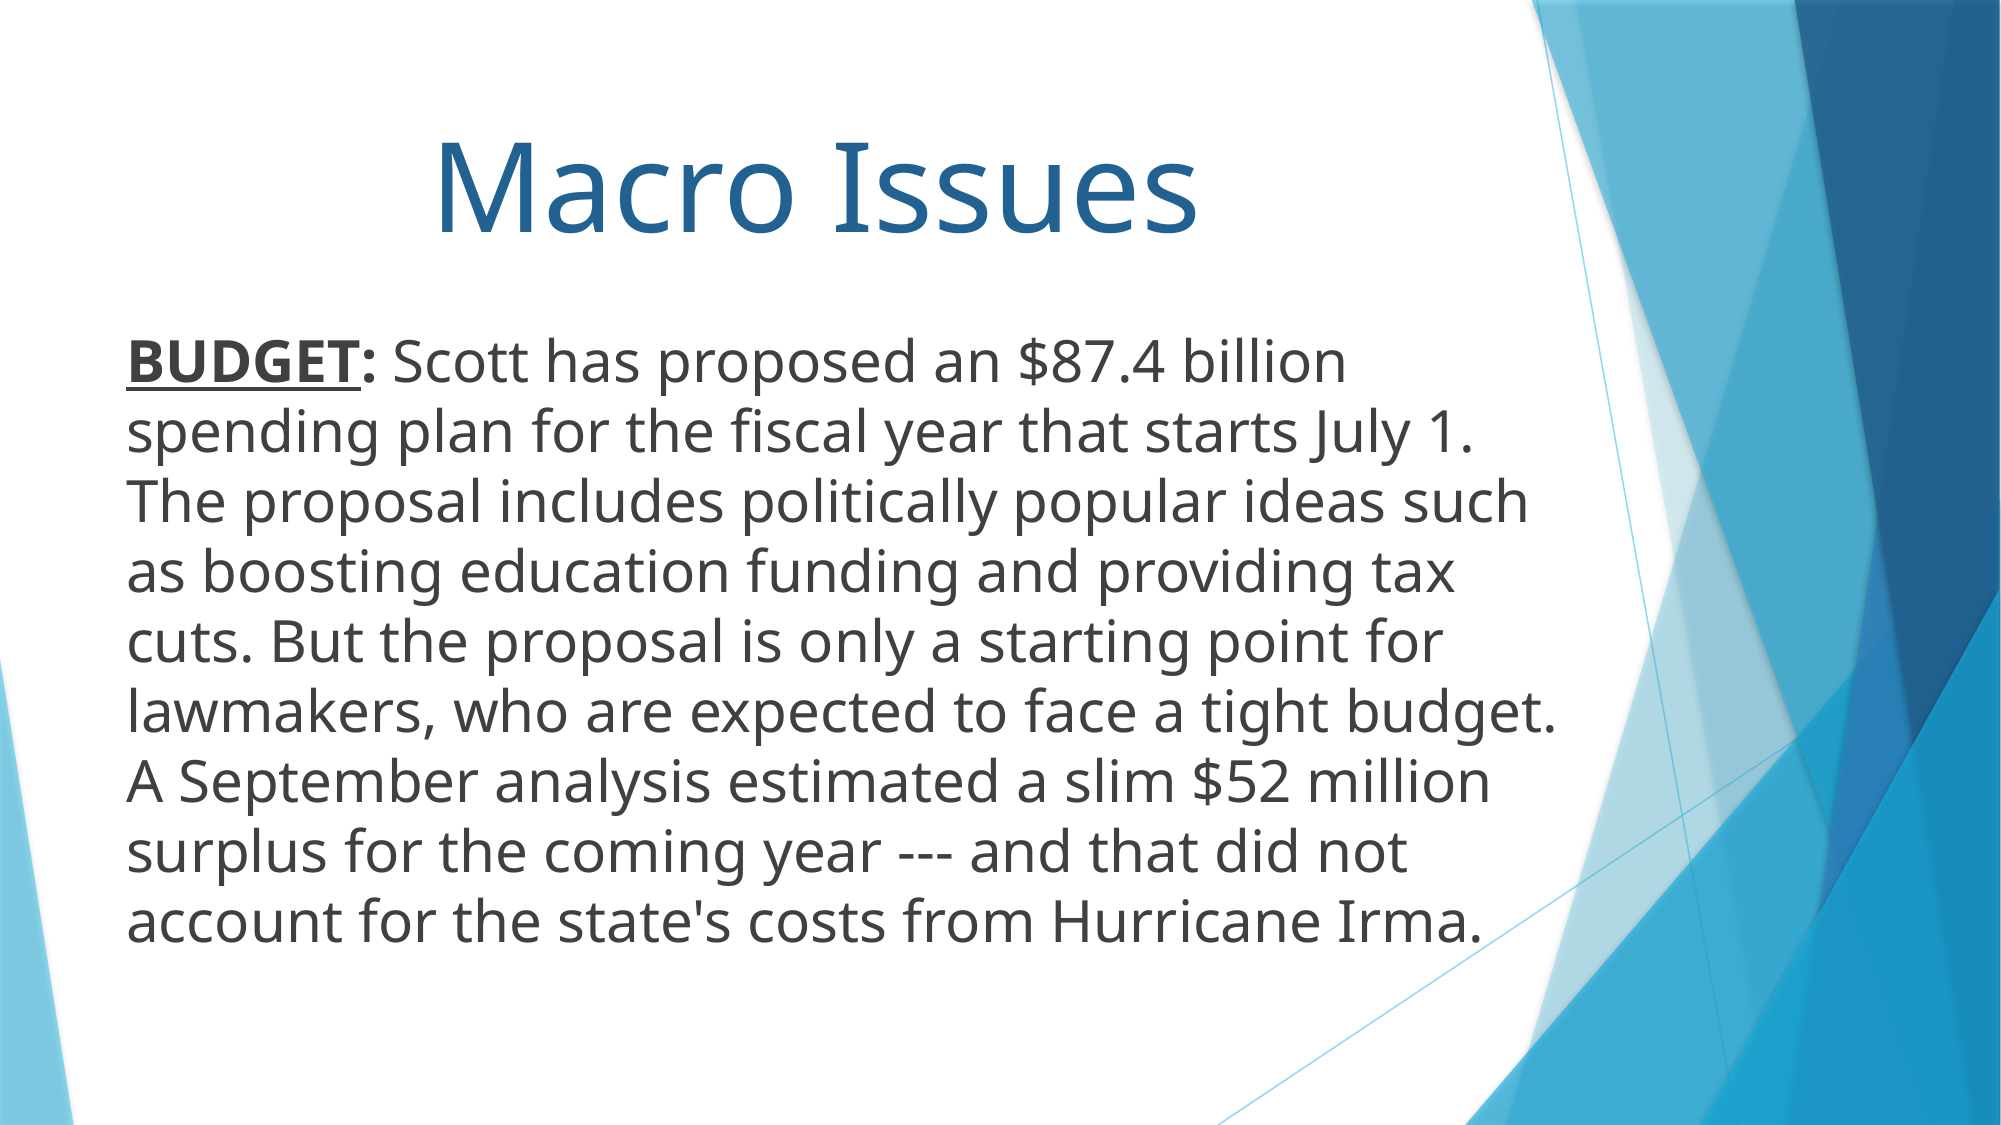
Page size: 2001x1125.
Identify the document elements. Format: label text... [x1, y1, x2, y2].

list BUDGET: Scott has proposed an $87.4 billion spending plan for the fiscal year that starts July 1. The proposal includes politically popular ideas such as boosting education funding and providing tax cuts. But the proposal is only a starting point for lawmakers, who are expected to face a tight budget. A September analysis estimated a slim $52 million surplus for the coming year --- and that did not account for the state's costs from Hurricane Irma. [111, 316, 1577, 1055]
title Macro Issues [111, 99, 1522, 316]
